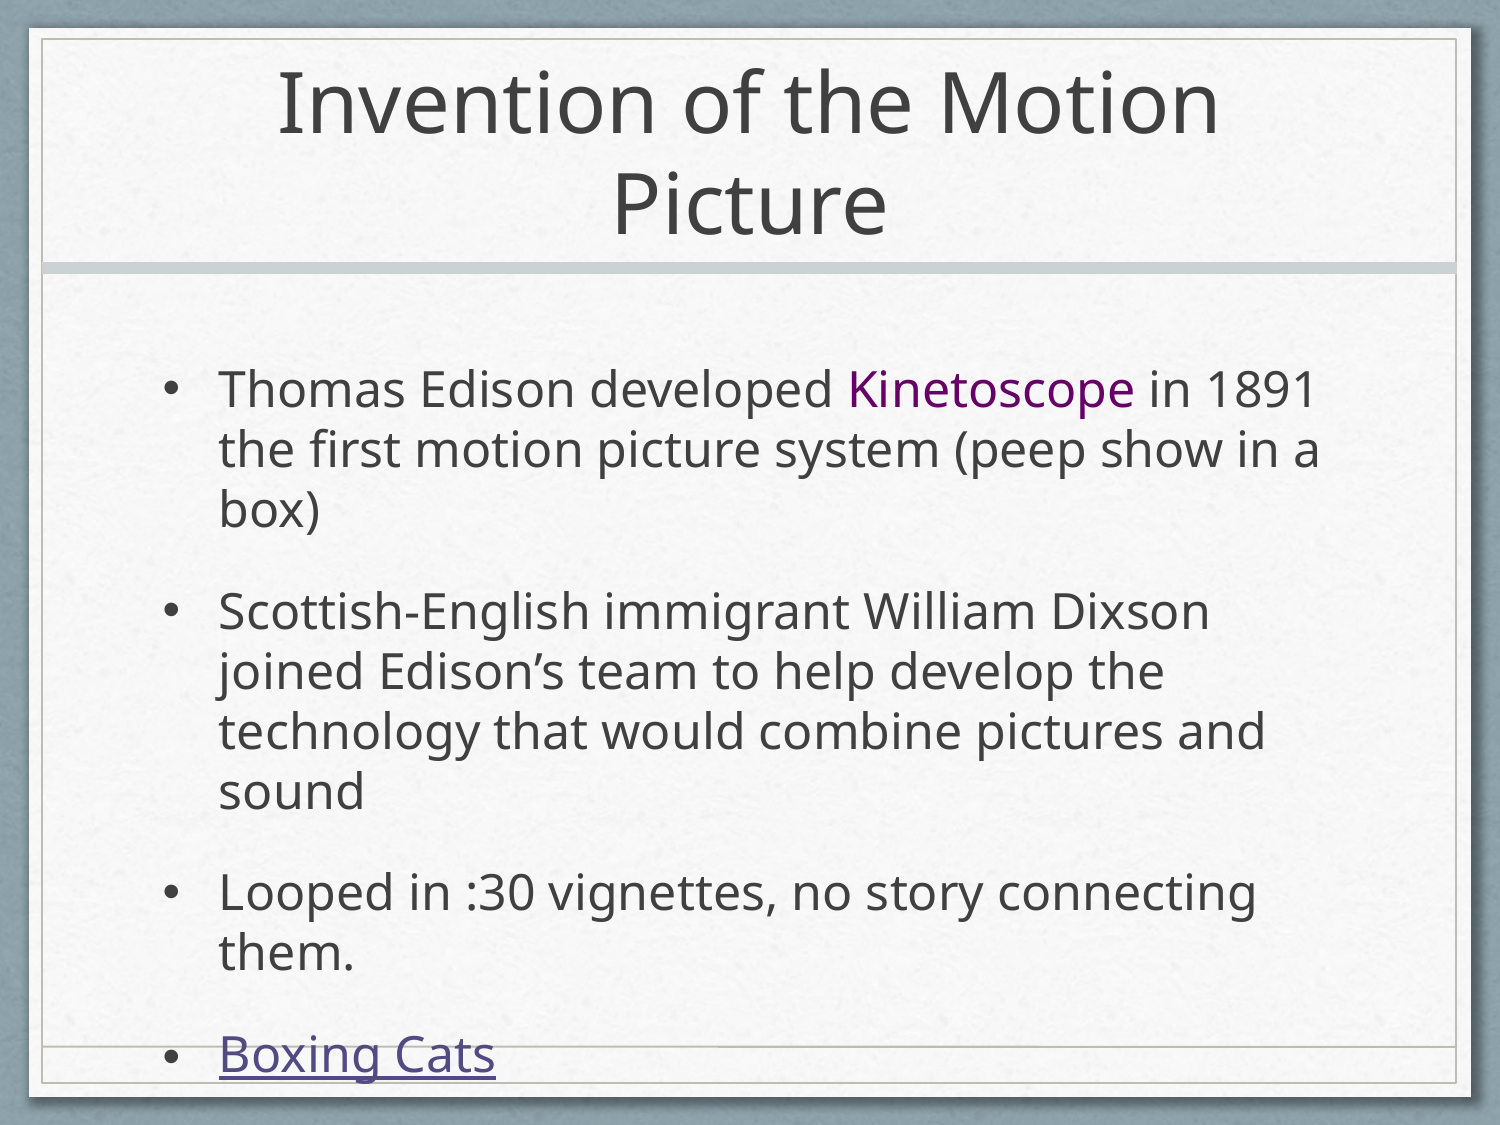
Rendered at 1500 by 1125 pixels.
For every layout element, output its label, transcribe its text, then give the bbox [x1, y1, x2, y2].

picture [29, 28, 1471, 1097]
list Thomas Edison developed Kinetoscope in 1891 the first motion picture system (peep show in a box) Scottish-English immigrant William Dixson joined Edison’s team to help develop the technology that would combine pictures and sound Looped in :30 vignettes, no story connecting them. Boxing Cats [147, 349, 1353, 996]
title Invention of the Motion Picture [147, 39, 1353, 261]
